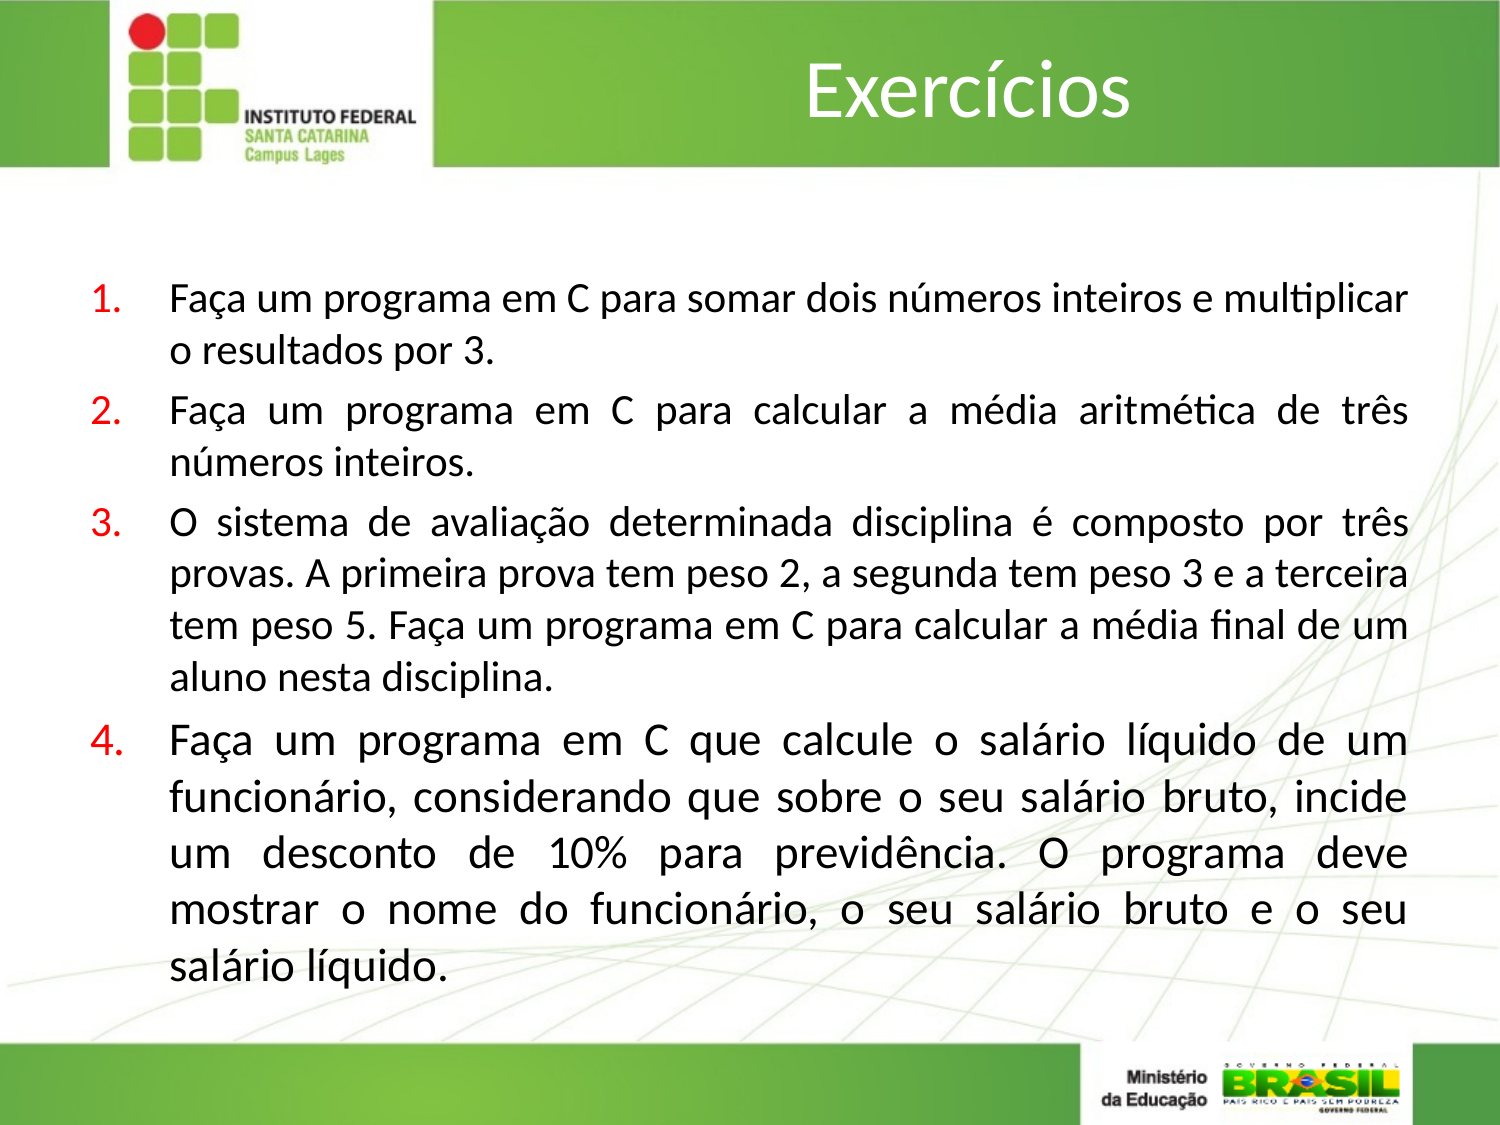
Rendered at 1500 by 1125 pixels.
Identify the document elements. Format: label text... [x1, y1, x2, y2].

picture [0, 0, 1500, 1125]
title Exercícios [442, 7, 1495, 161]
list Faça um programa em C para somar dois números inteiros e multiplicar o resultados por 3. Faça um programa em C para calcular a média aritmética de três números inteiros. O sistema de avaliação determinada disciplina é composto por três provas. A primeira prova tem peso 2, a segunda tem peso 3 e a terceira tem peso 5. Faça um programa em C para calcular a média final de um aluno nesta disciplina. Faça um programa em C que calcule o salário líquido de um funcionário, considerando que sobre o seu salário bruto, incide um desconto de 10% para previdência. O programa deve mostrar o nome do funcionário, o seu salário bruto e o seu salário líquido. [75, 262, 1425, 1005]
